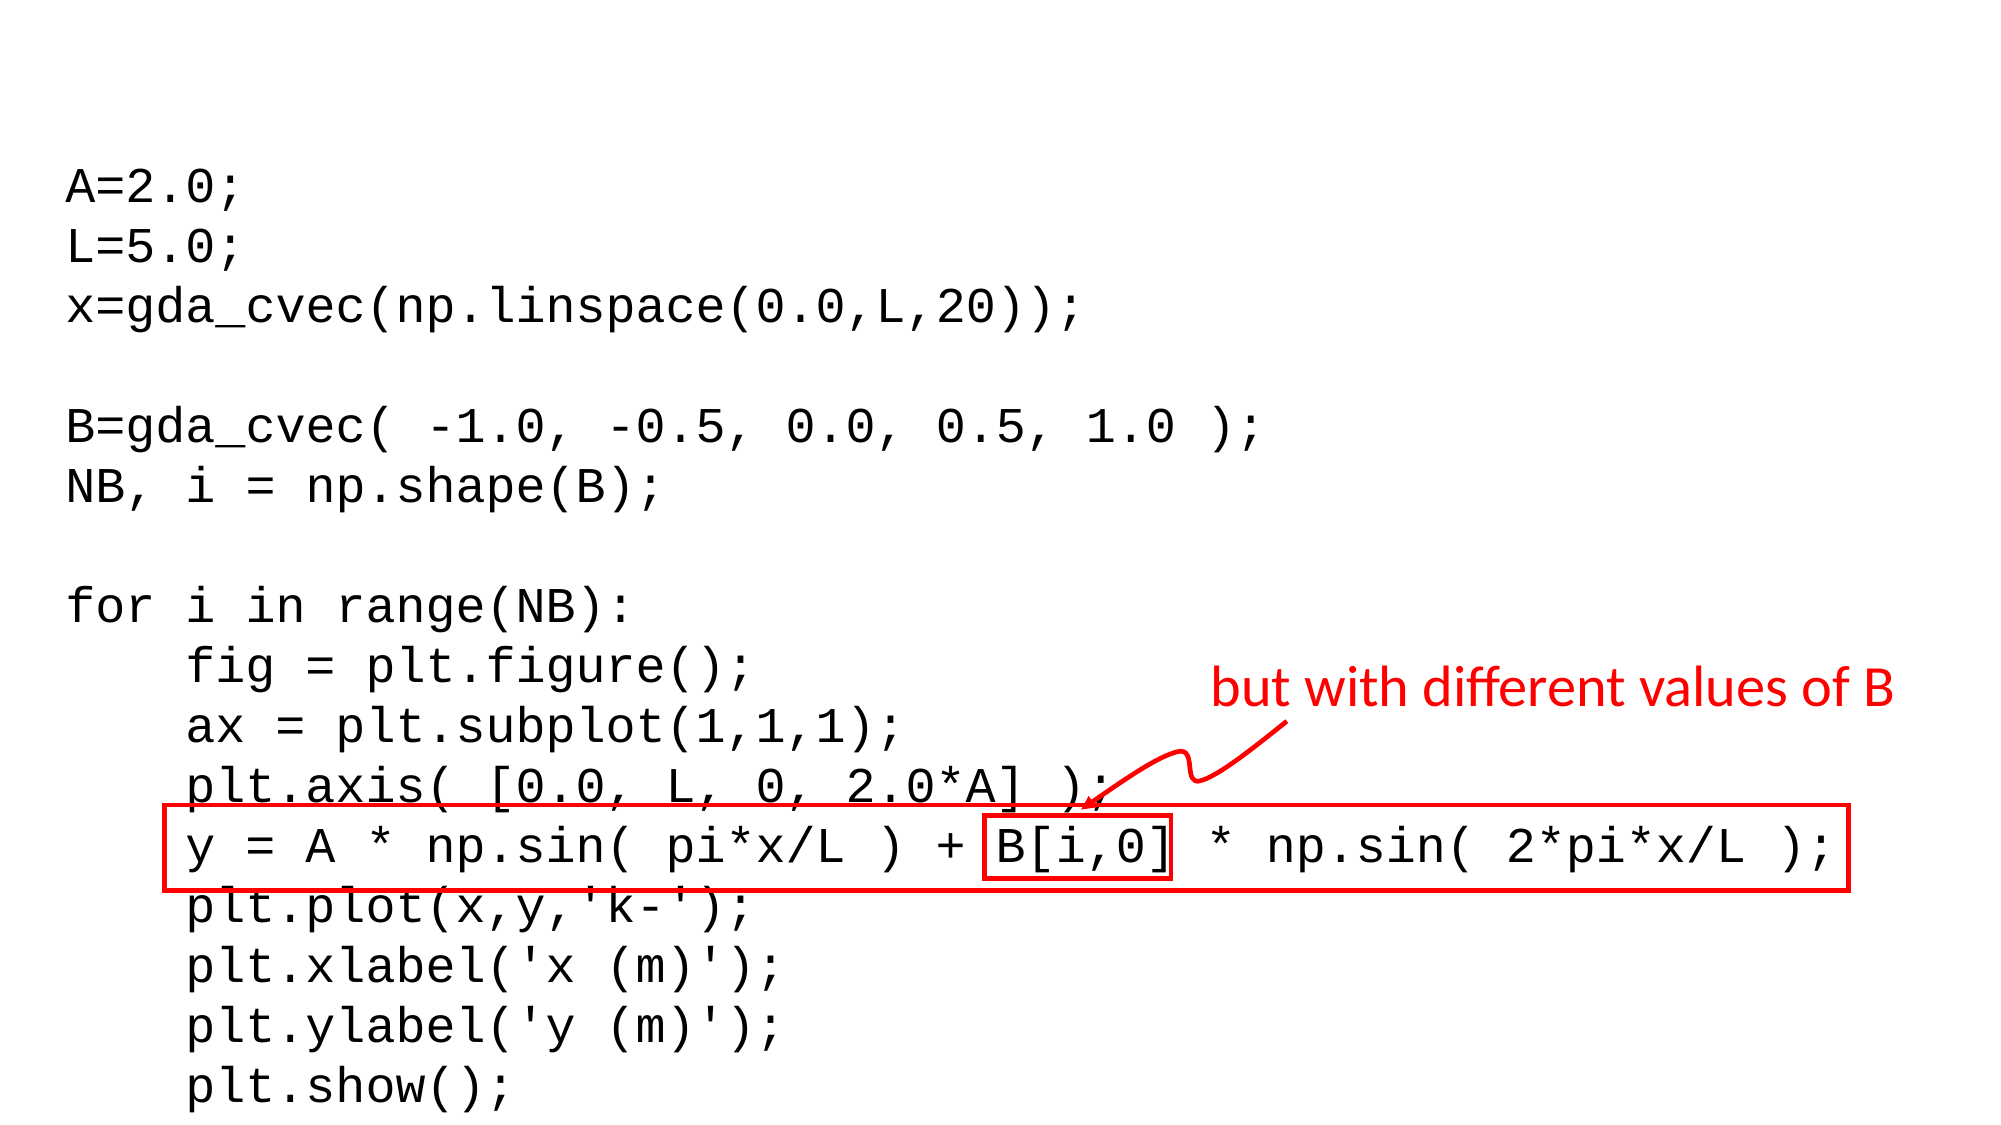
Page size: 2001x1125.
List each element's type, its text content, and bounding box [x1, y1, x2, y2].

text_box but with different values of B [1196, 640, 1911, 725]
text_box A=2.0; L=5.0; x=gda_cvec(np.linspace(0.0,L,20)); B=gda_cvec( -1.0, -0.5, 0.0, 0.5, 1.0 ); NB, i = np.shape(B); for i in range(NB): fig = plt.figure(); ax = plt.subplot(1,1,1); plt.axis( [0.0, L, 0, 2.0*A] ); y = A * np.sin( pi*x/L ) + B[i,0] * np.sin( 2*pi*x/L ); plt.plot(x,y,'k-'); plt.xlabel('x (m)'); plt.ylabel('y (m)'); plt.show(); [50, 85, 2000, 1120]
text_box [984, 815, 1172, 879]
text_box [1081, 720, 1288, 810]
text_box [163, 804, 1850, 892]
